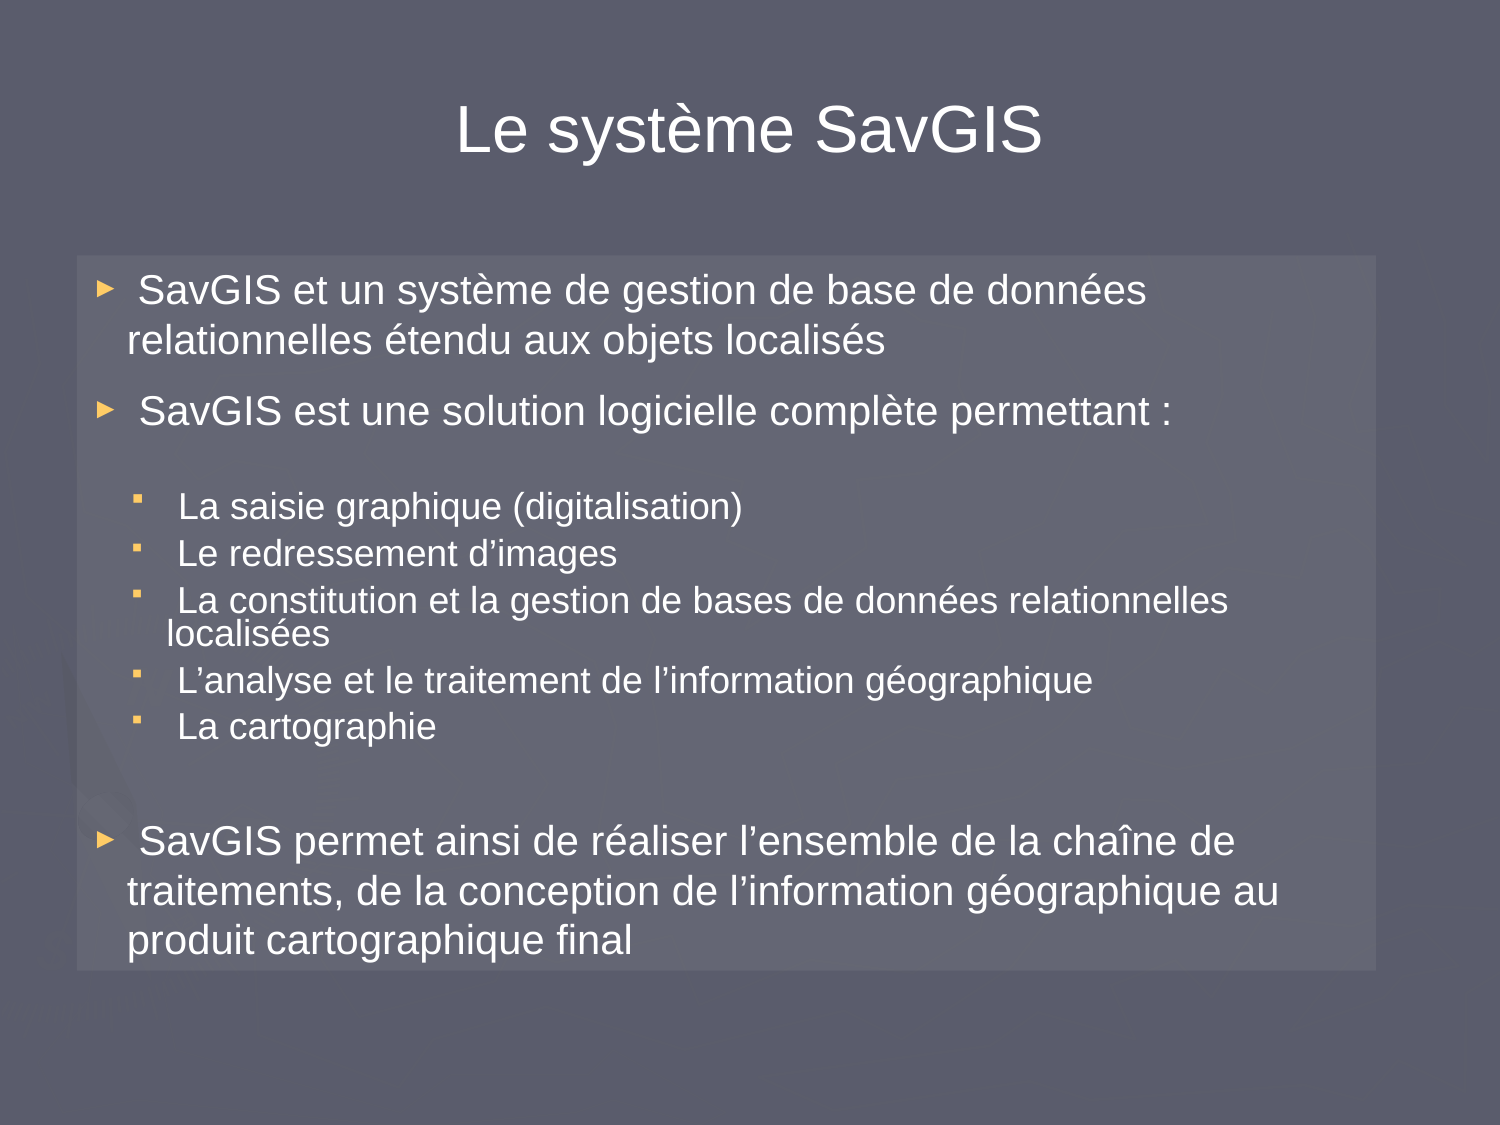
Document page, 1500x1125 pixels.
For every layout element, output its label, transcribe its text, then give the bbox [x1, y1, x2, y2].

text_box SavGIS et un système de gestion de base de données relationnelles étendu aux objets localisés SavGIS est une solution logicielle complète permettant : La saisie graphique (digitalisation) Le redressement d’images La constitution et la gestion de bases de données relationnelles localisées L’analyse et le traitement de l’information géographique La cartographie SavGIS permet ainsi de réaliser l’ensemble de la chaîne de traitements, de la conception de l’information géographique au produit cartographique final [76, 255, 1376, 971]
text_box Le système SavGIS [0, 31, 1500, 220]
